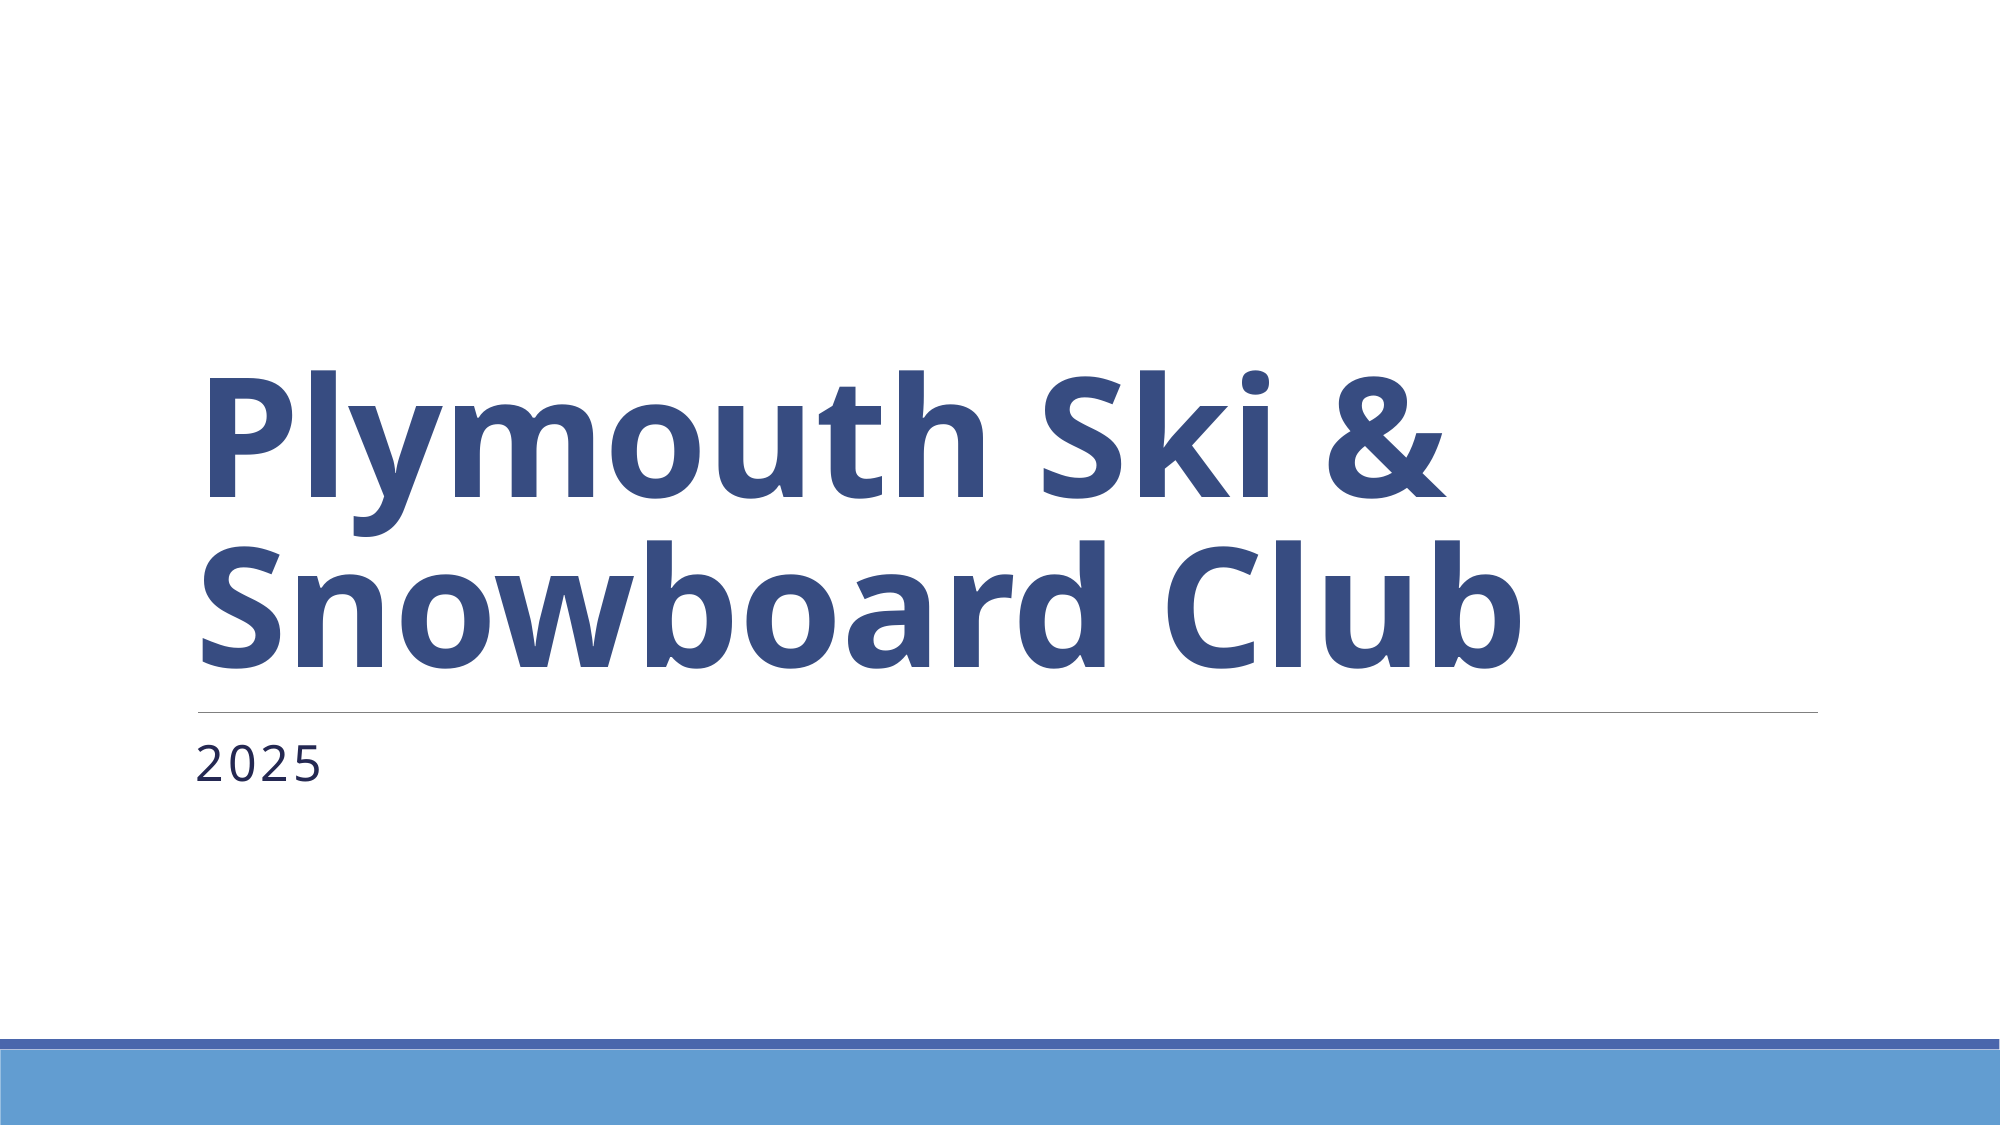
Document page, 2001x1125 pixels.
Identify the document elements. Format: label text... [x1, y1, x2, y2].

title Plymouth Ski & Snowboard Club [180, 124, 1830, 710]
subtitle 2025 [180, 730, 1831, 919]
